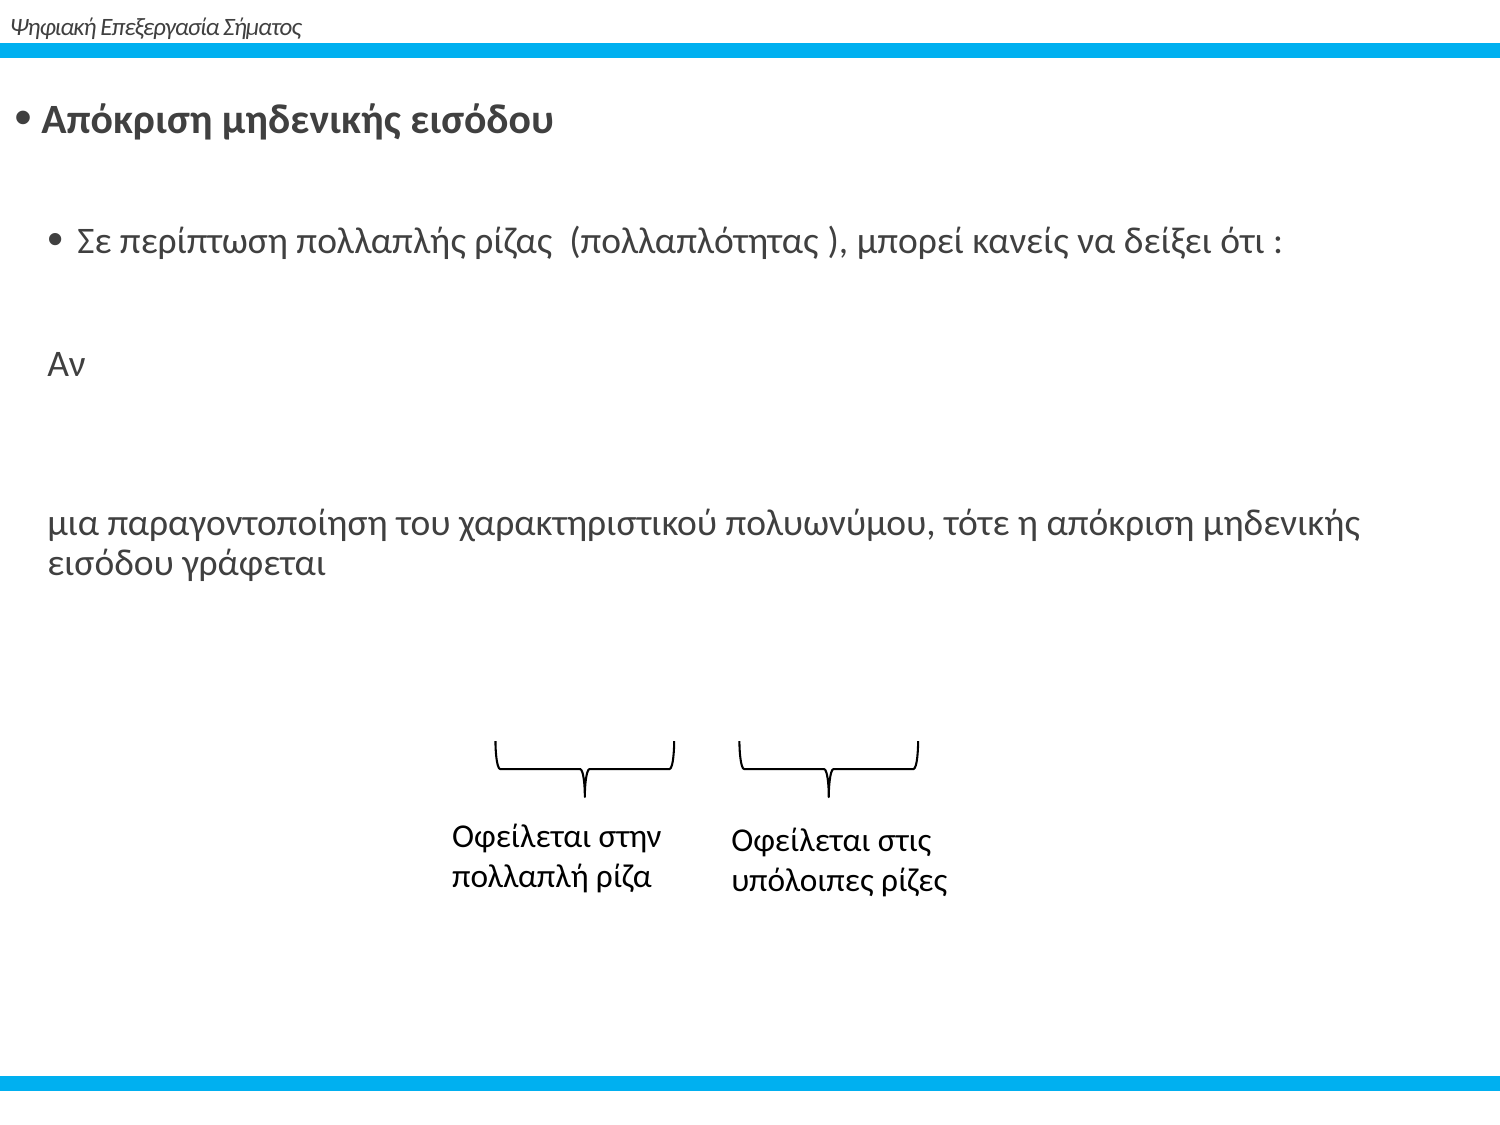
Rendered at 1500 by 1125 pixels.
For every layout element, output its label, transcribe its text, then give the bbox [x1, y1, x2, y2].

title Ψηφιακή Επεξεργασία Σήματος [0, 20, 1484, 43]
text_box [0, 1076, 1500, 1091]
text_box [738, 741, 920, 799]
text_box [0, 43, 1500, 58]
text_box [494, 741, 676, 799]
text_box Οφείλεται στις υπόλοιπες ρίζες [716, 811, 968, 906]
